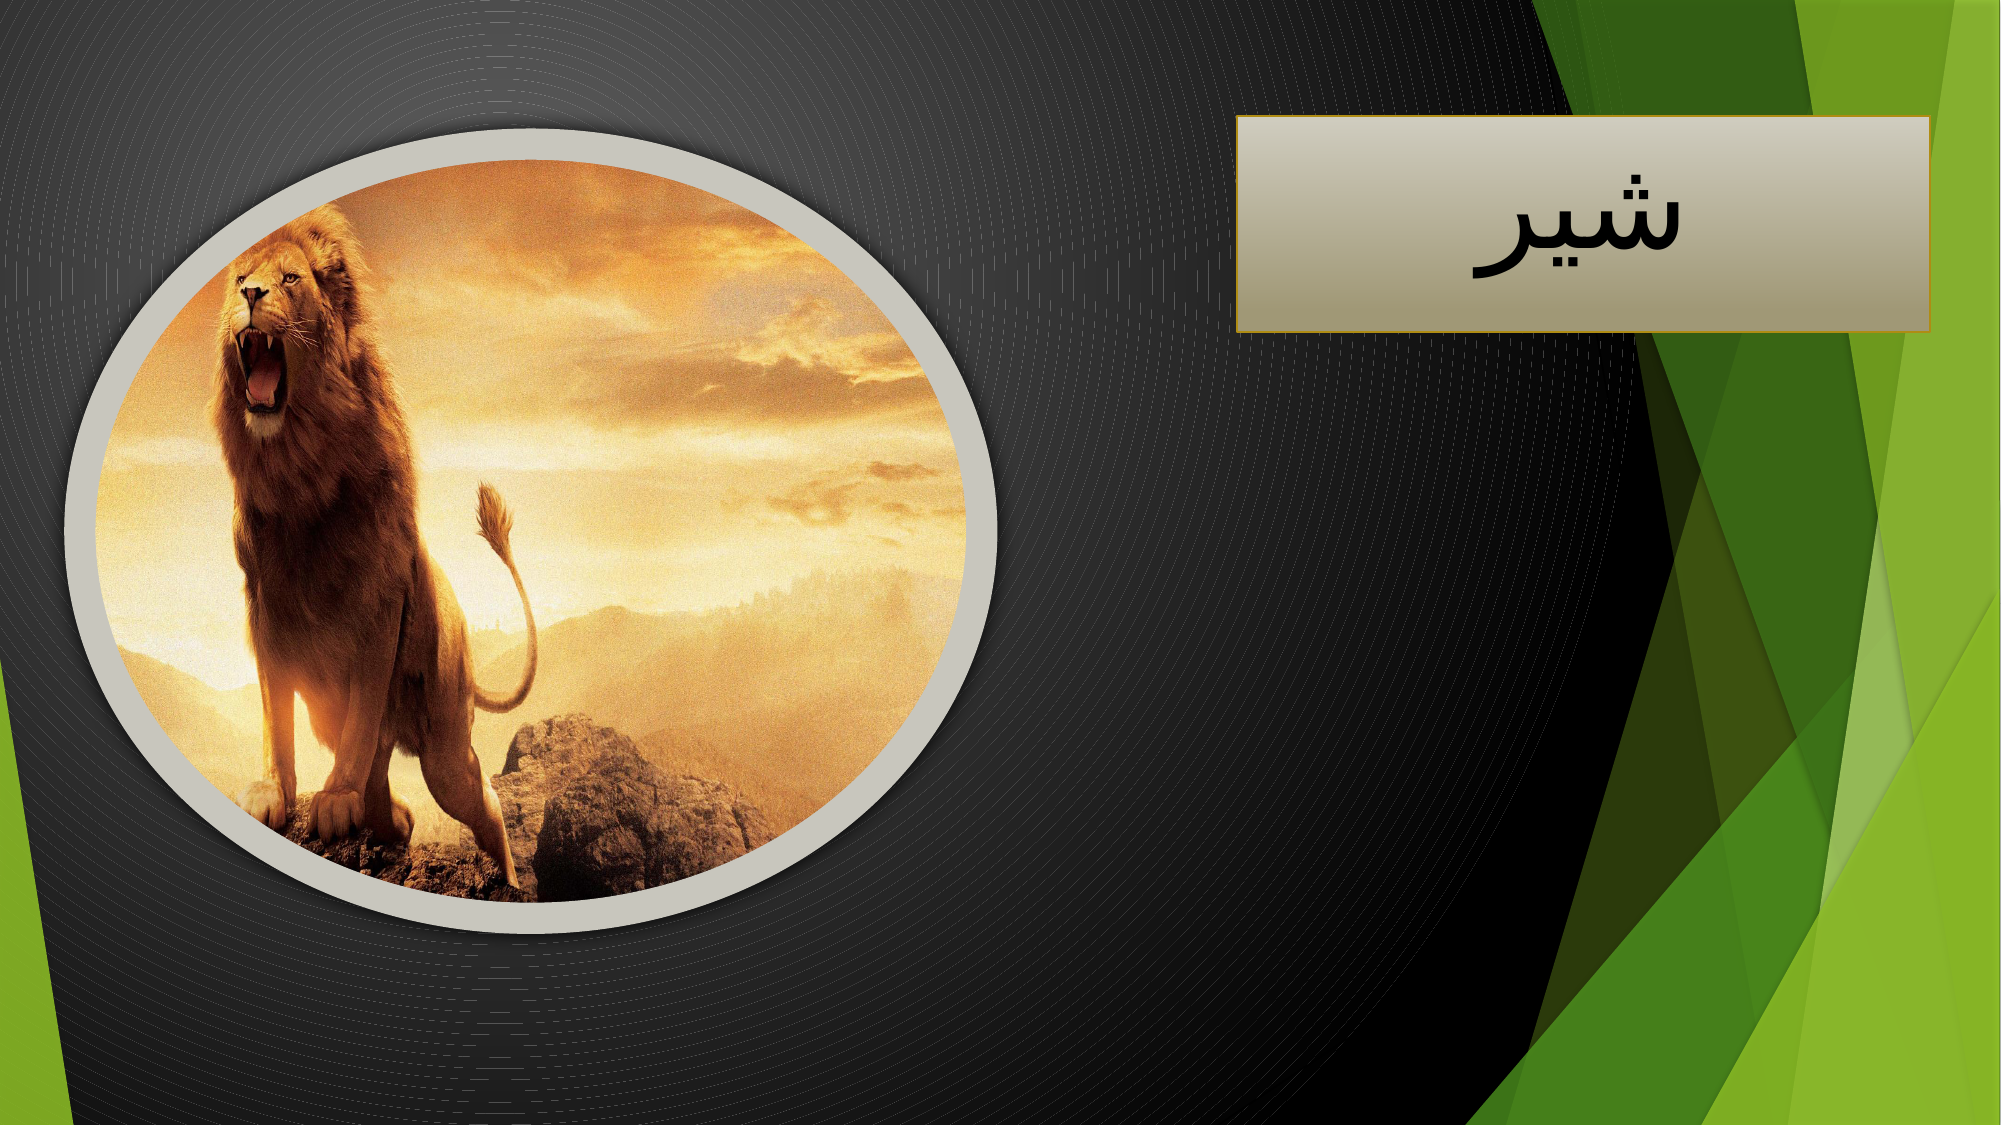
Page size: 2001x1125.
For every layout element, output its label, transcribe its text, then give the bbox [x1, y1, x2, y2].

picture [79, 143, 983, 919]
title شیر [1236, 115, 1931, 333]
